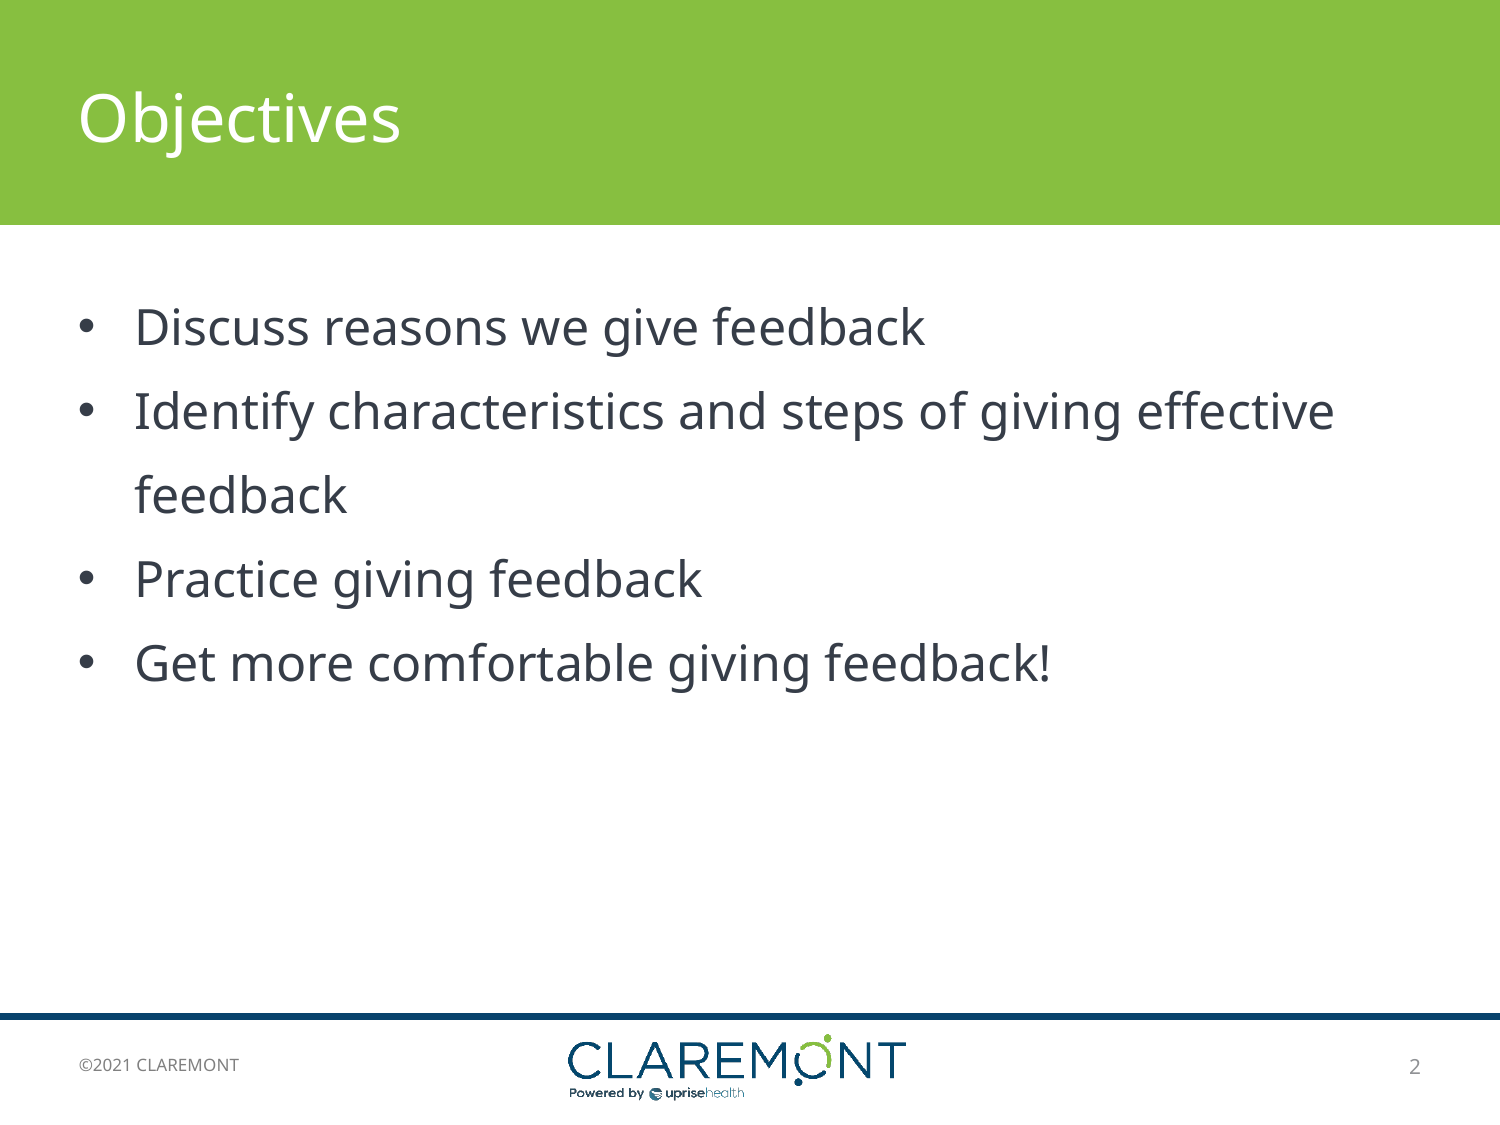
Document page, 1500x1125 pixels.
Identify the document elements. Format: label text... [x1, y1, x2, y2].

title Objectives [62, 52, 1411, 190]
list Discuss reasons we give feedback Identify characteristics and steps of giving effective feedback Practice giving feedback Get more comfortable giving feedback! [62, 263, 1411, 978]
slide_number 2 [1098, 1037, 1436, 1098]
picture [568, 1034, 906, 1101]
